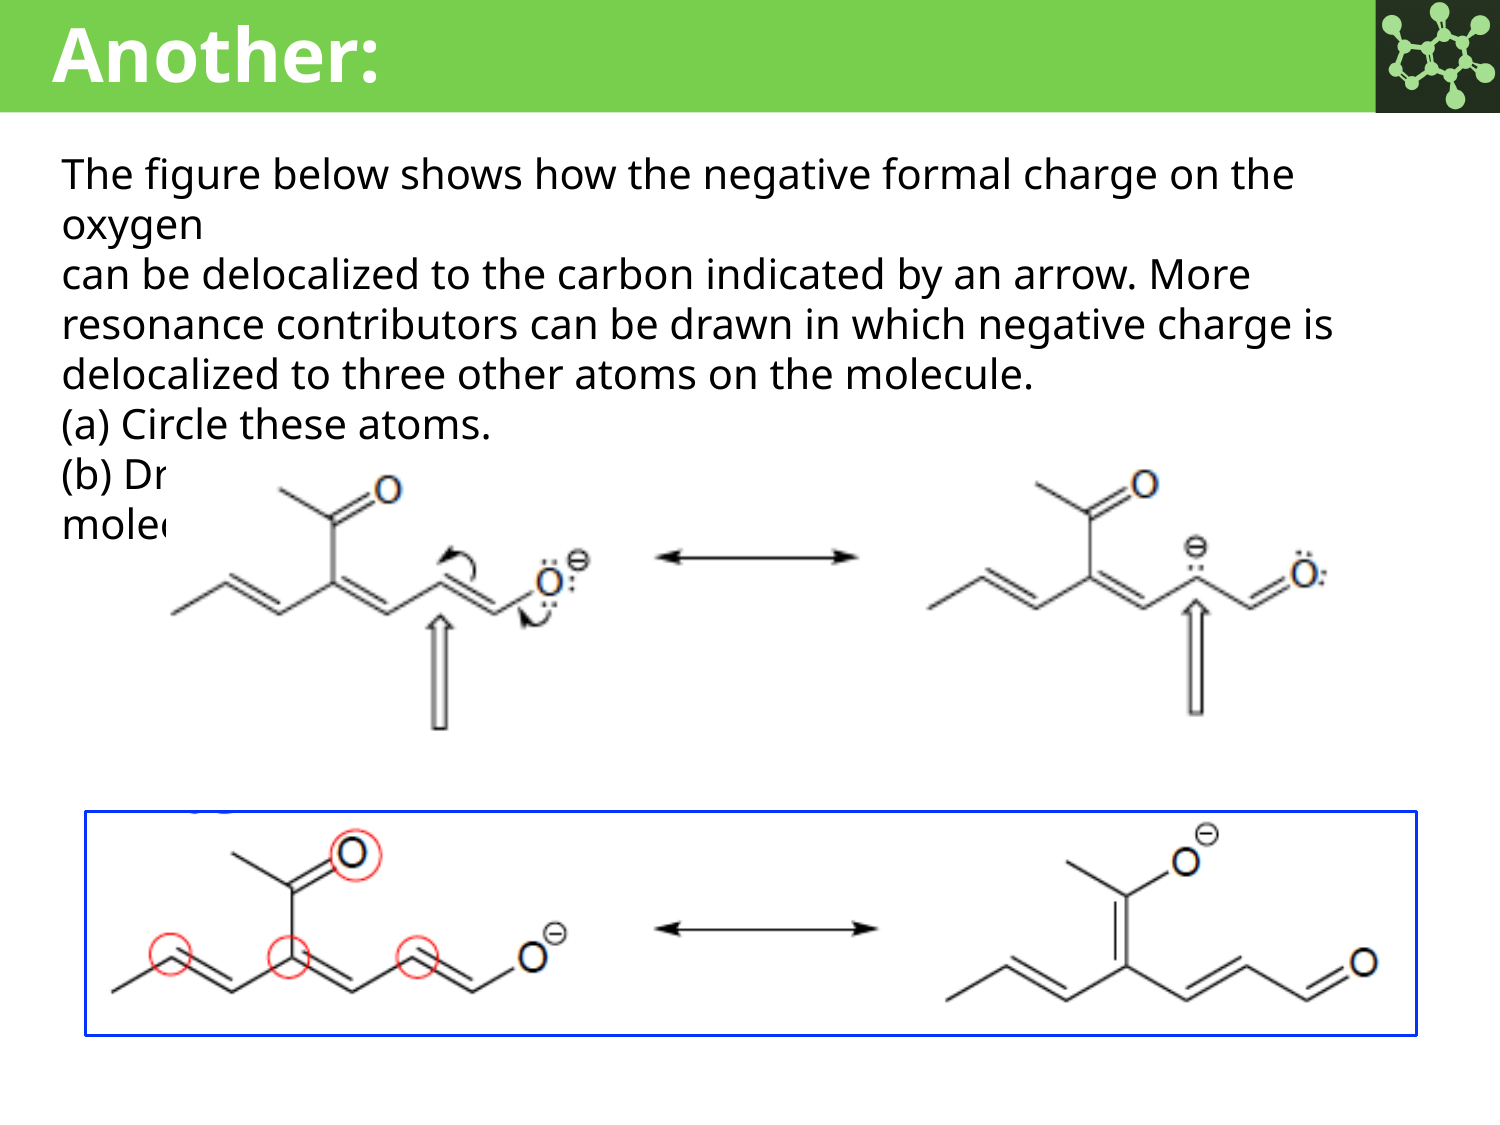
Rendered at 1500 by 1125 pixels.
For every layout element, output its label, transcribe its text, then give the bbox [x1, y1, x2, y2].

text_box Another: [37, 0, 1375, 105]
picture [1375, 0, 1500, 113]
text_box The figure below shows how the negative formal charge on the oxygen can be delocalized to the carbon indicated by an arrow. More resonance contributors can be drawn in which negative charge is delocalized to three other atoms on the molecule. (a) Circle these atoms. (b) Draw the two most important resonance contributors for the molecule. [46, 140, 1436, 556]
text_box [0, 0, 1375, 113]
picture [166, 454, 1333, 745]
picture [87, 812, 1415, 1034]
